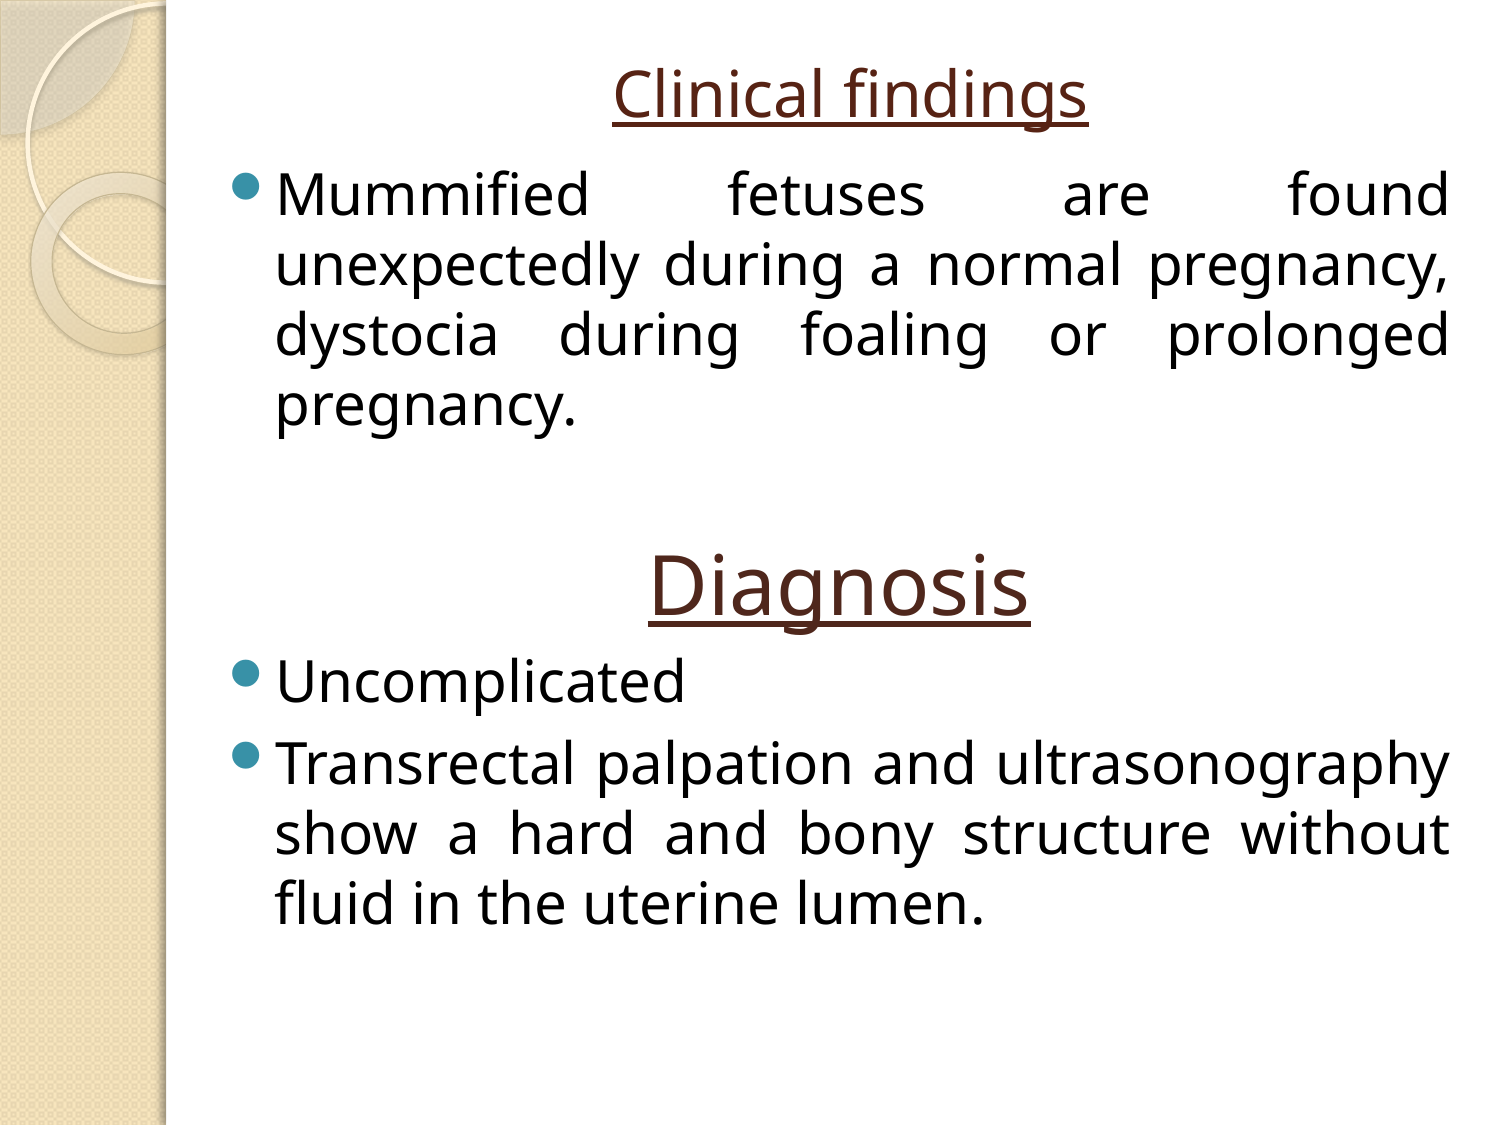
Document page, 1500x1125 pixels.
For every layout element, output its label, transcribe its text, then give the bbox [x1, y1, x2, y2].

list Mummified fetuses are found unexpectedly during a normal pregnancy, dystocia during foaling or prolonged pregnancy. Diagnosis Uncomplicated Transrectal palpation and ultrasonography show a hard and bony structure without fluid in the uterine lumen. [200, 149, 1466, 1088]
title Clinical findings [235, 45, 1466, 138]
